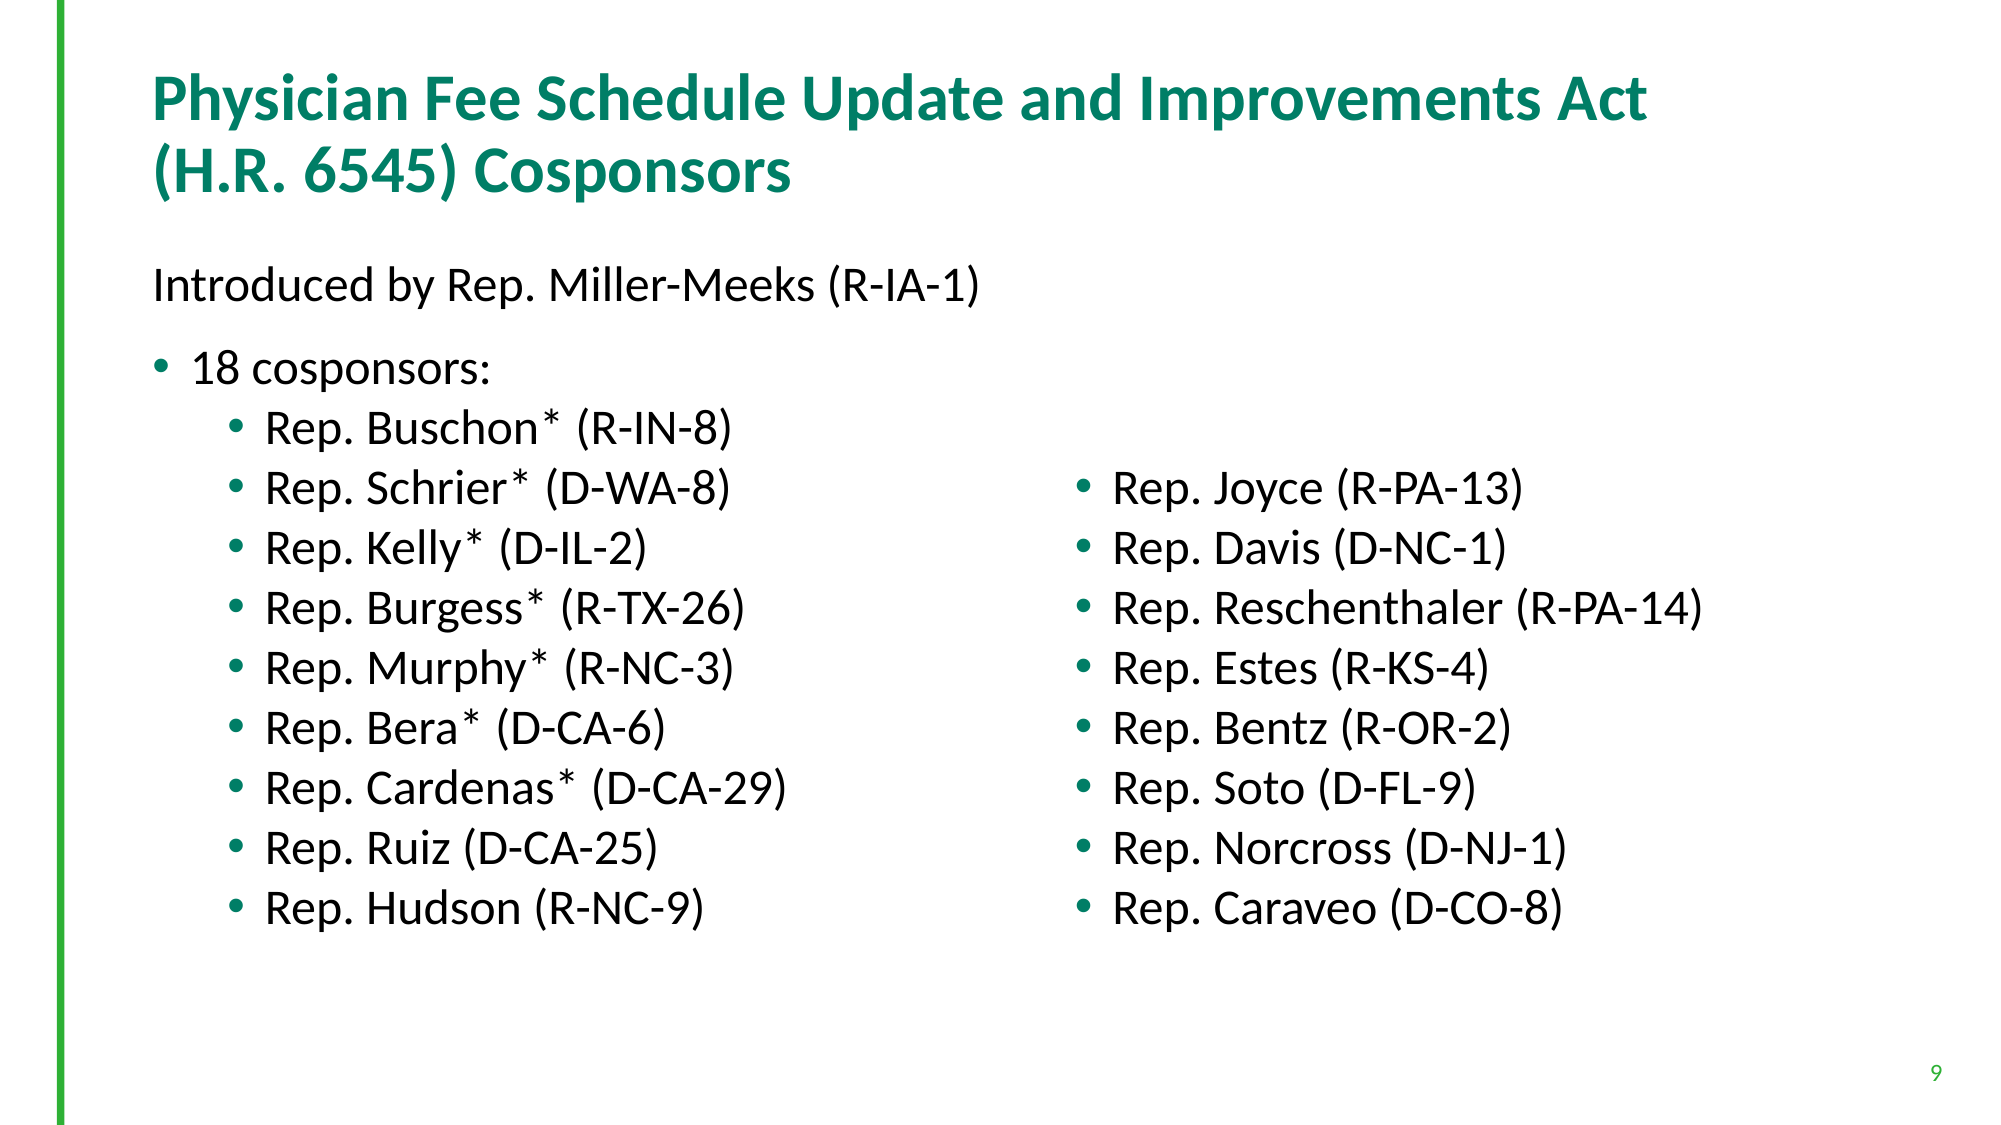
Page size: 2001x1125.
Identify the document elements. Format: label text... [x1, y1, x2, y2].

title Physician Fee Schedule Update and Improvements Act (H.R. 6545) Cosponsors [137, 59, 1863, 210]
list 18 cosponsors: Rep. Buschon* (R-IN-8) Rep. Schrier* (D-WA-8) Rep. Kelly* (D-IL-2) Rep. Burgess* (R-TX-26) Rep. Murphy* (R-NC-3) Rep. Bera* (D-CA-6) Rep. Cardenas* (D-CA-29) Rep. Ruiz (D-CA-25) Rep. Hudson (R-NC-9) Rep. Joyce (R-PA-13) Rep. Davis (D-NC-1) Rep. Reschenthaler (R-PA-14) Rep. Estes (R-KS-4) Rep. Bentz (R-OR-2) Rep. Soto (D-FL-9) Rep. Norcross (D-NJ-1) Rep. Caraveo (D-CO-8) [137, 327, 1863, 1066]
slide_number 9 [1434, 1048, 1958, 1094]
text_box Introduced by Rep. Miller-Meeks (R-IA-1) [137, 243, 1723, 319]
